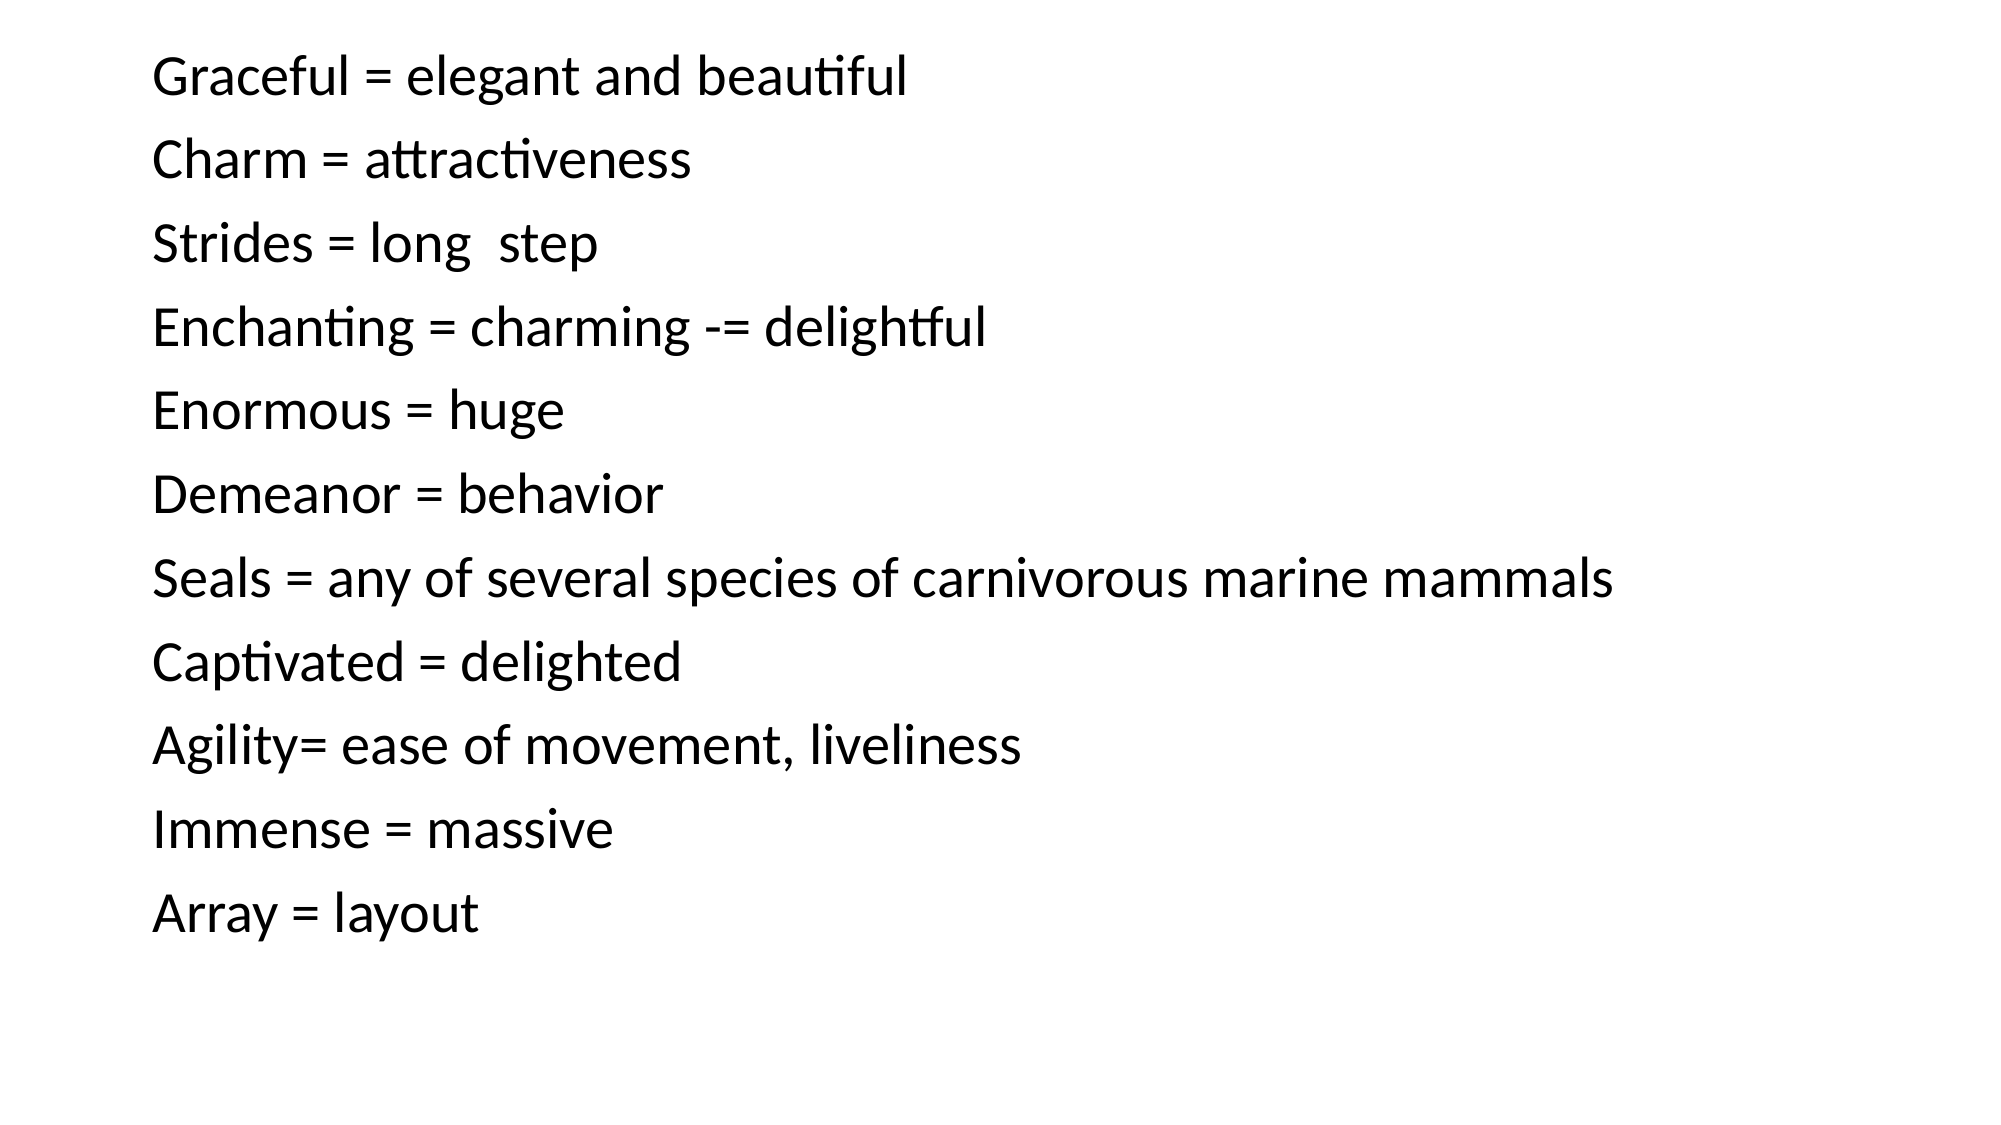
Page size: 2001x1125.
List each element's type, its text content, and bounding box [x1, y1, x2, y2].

list Graceful = elegant and beautiful Charm = attractiveness Strides = long step Enchanting = charming -= delightful Enormous = huge Demeanor = behavior Seals = any of several species of carnivorous marine mammals Captivated = delighted Agility= ease of movement, liveliness Immense = massive Array = layout [137, 37, 1863, 1014]
